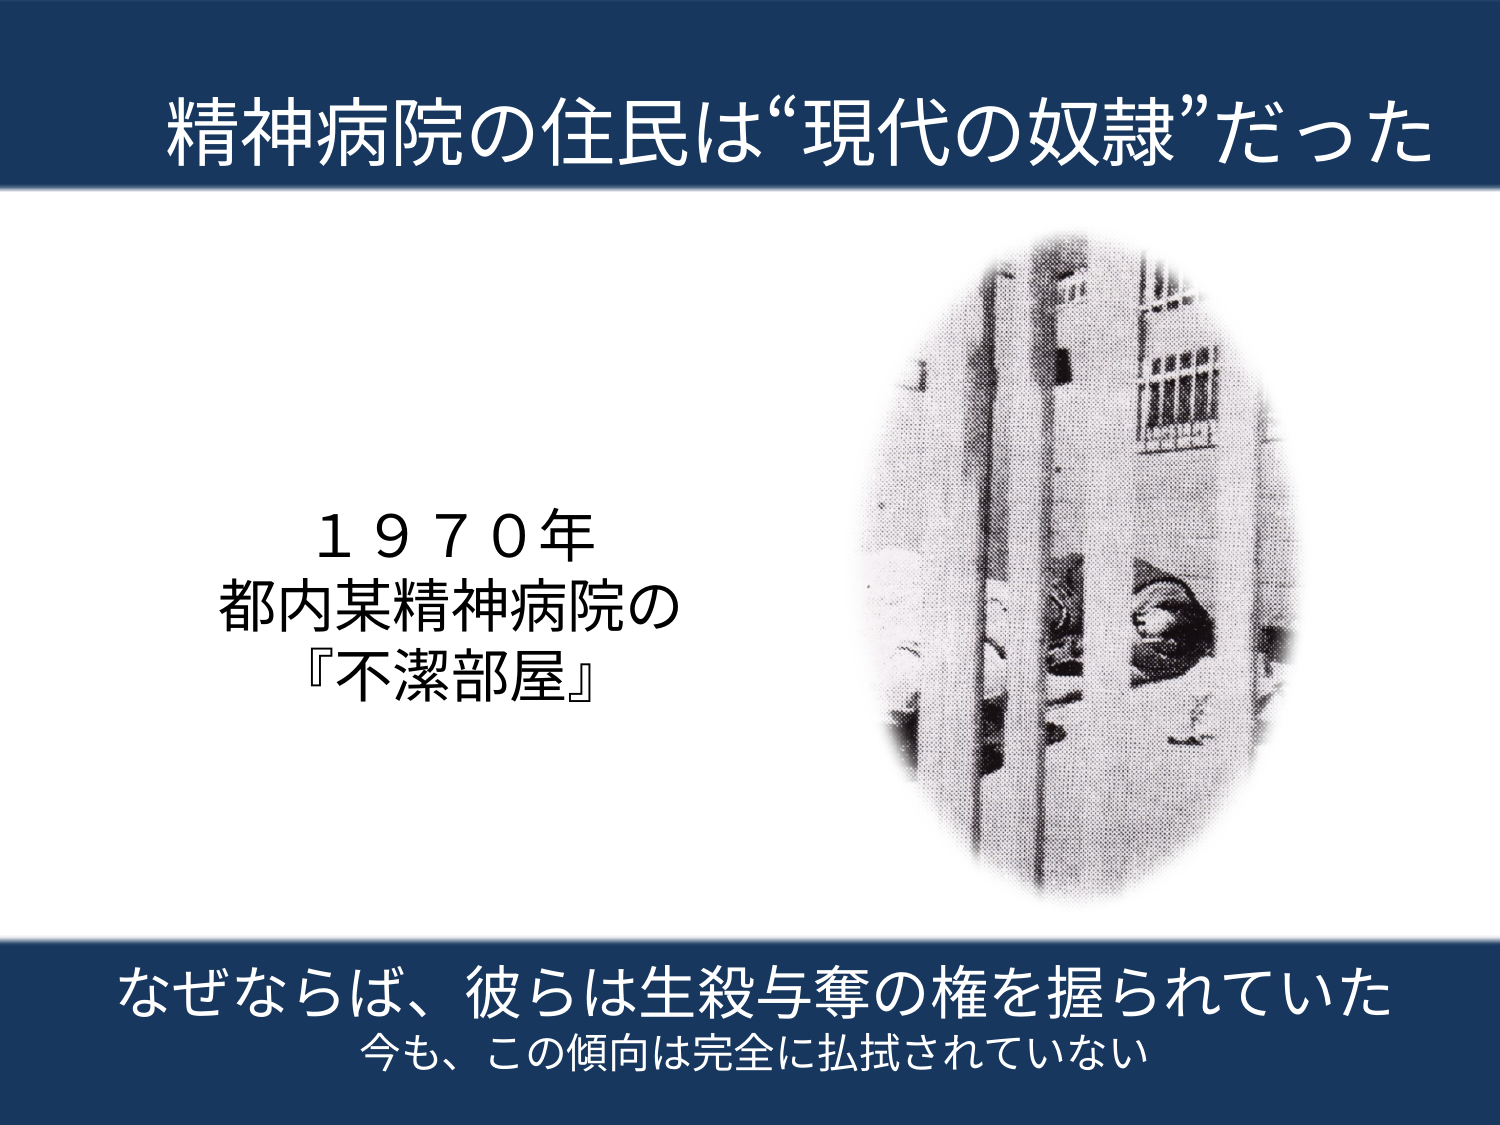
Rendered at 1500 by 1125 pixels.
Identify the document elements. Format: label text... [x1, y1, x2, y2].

text_box 精神病院の住民は“現代の奴隷”だった [150, 78, 1452, 183]
picture [843, 222, 1312, 915]
text_box なぜならば、彼らは生殺与奪の権を握られていた 今も、この傾向は完全に払拭されていない [100, 949, 1410, 1125]
text_box １９７０年 都内某精神病院の 『不潔部屋』 [164, 492, 739, 717]
